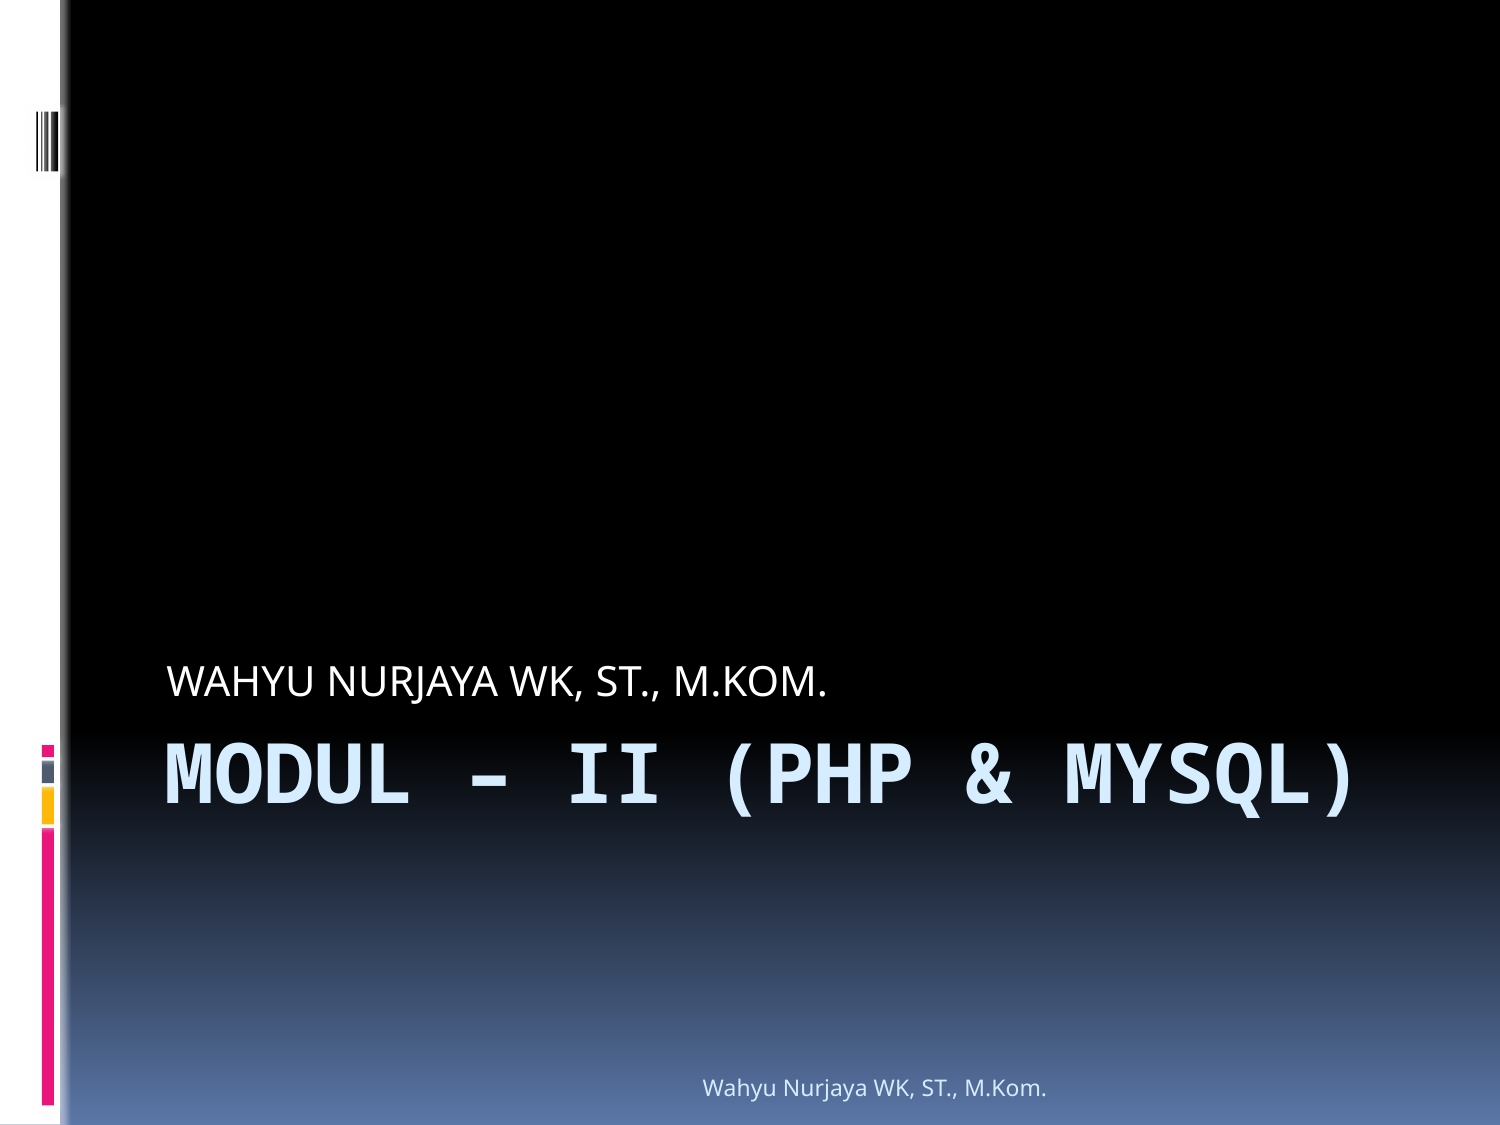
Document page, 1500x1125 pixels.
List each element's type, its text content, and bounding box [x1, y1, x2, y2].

subtitle WAHYU NURJAYA WK, ST., M.KOM. [150, 464, 1425, 713]
title MODUL – II (PHP & Mysql) [150, 713, 1425, 1037]
footer Wahyu Nurjaya WK, ST., M.Kom. [150, 1052, 1063, 1113]
